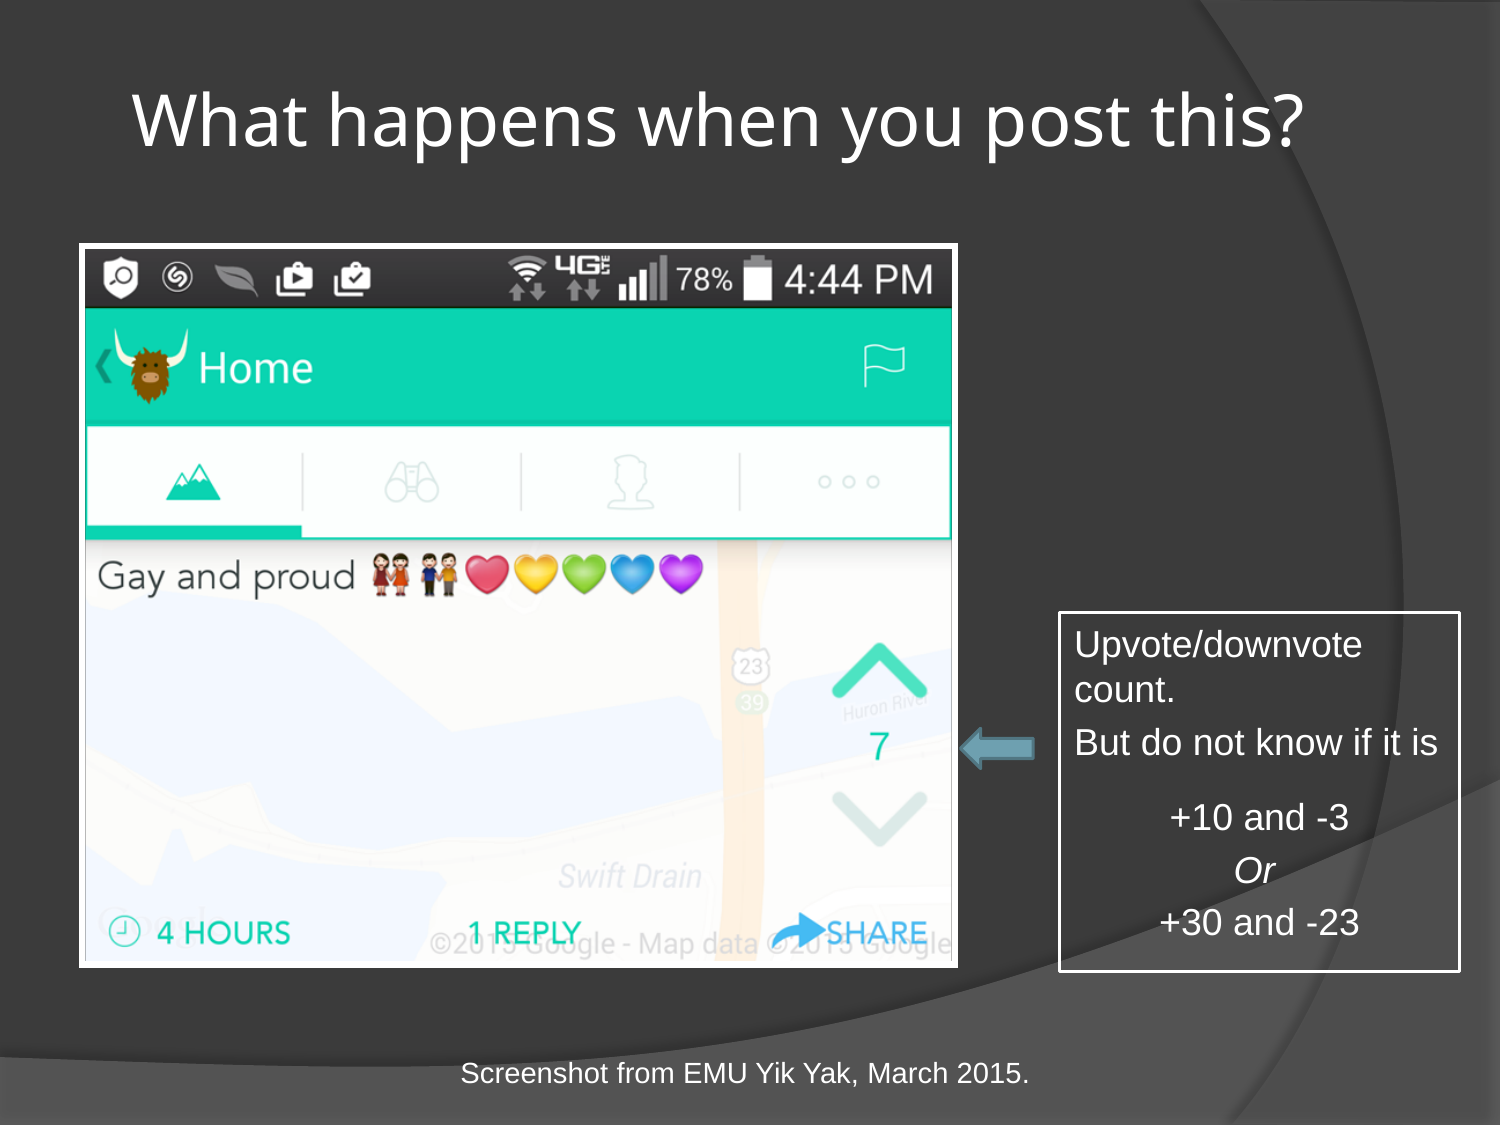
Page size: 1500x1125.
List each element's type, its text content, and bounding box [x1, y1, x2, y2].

text_box [962, 726, 1035, 770]
picture [85, 248, 952, 962]
text_box Screenshot from EMU Yik Yak, March 2015. [292, 1046, 1199, 1097]
list Upvote/downvote count. But do not know if it is +10 and -3 Or +30 and -23 [1059, 612, 1460, 972]
title What happens when you post this? [41, 45, 1395, 191]
